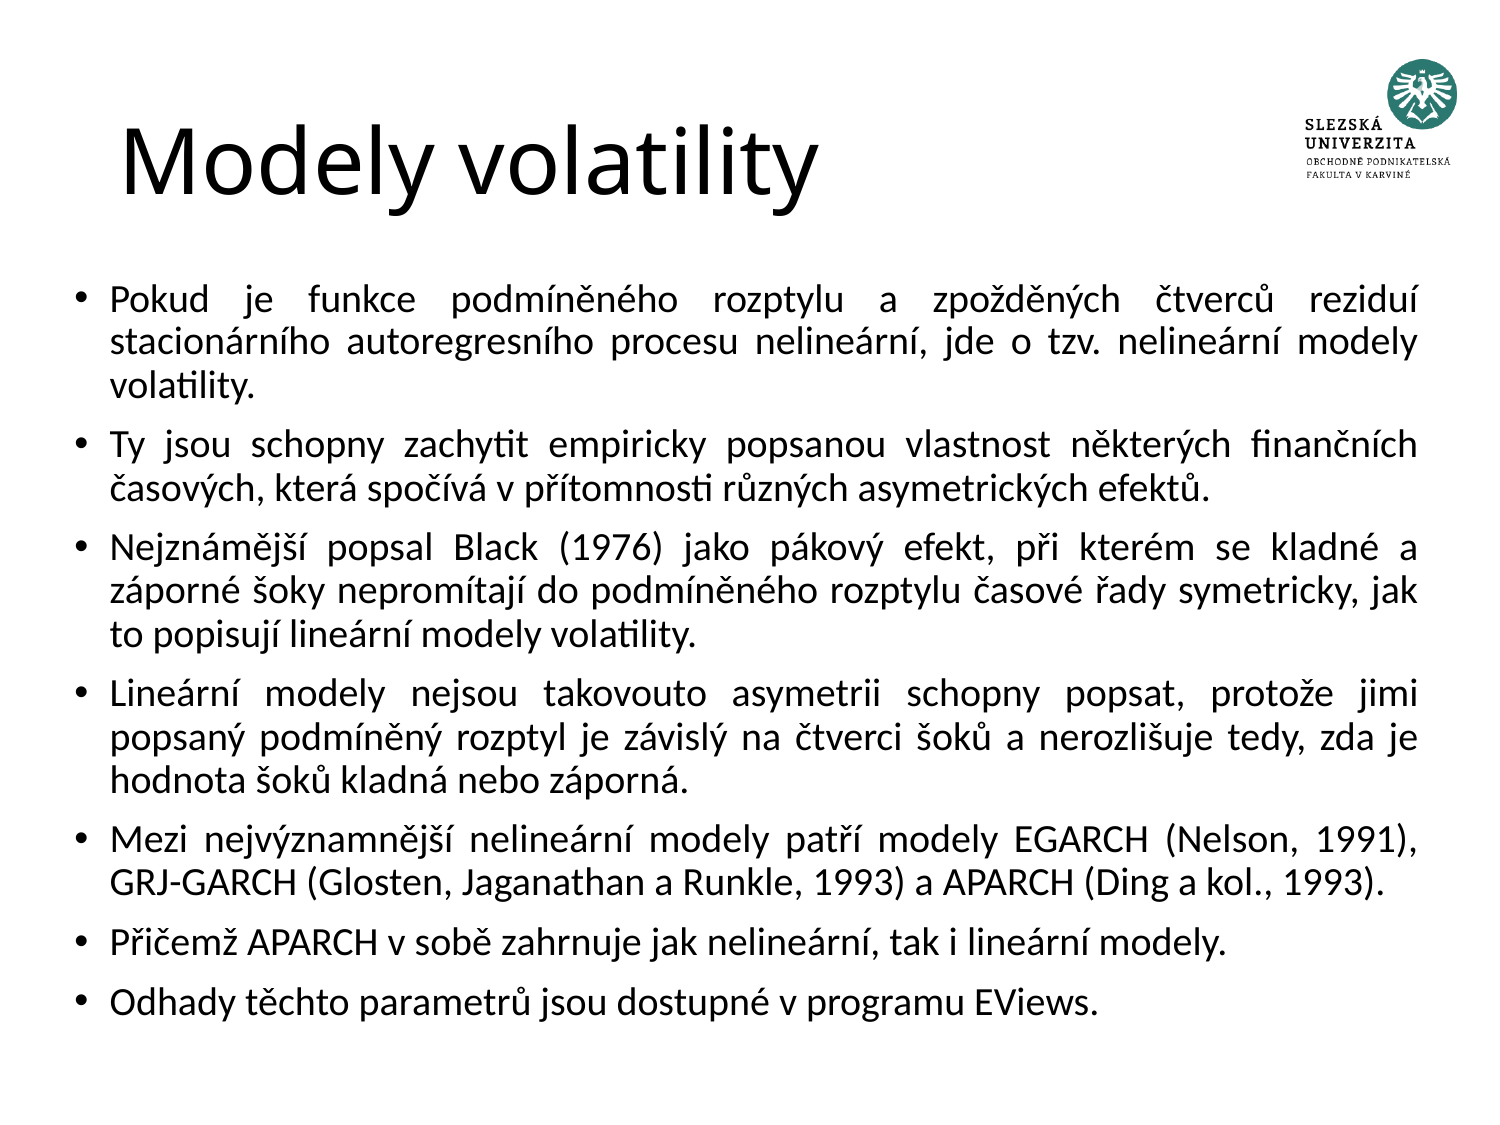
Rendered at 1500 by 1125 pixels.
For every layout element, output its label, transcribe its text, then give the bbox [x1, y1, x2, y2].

title Modely volatility [103, 59, 1278, 270]
picture [1305, 59, 1457, 178]
list Pokud je funkce podmíněného rozptylu a zpožděných čtverců reziduí stacionárního autoregresního procesu nelineární, jde o tzv. nelineární modely volatility. Ty jsou schopny zachytit empiricky popsanou vlastnost některých finančních časových, která spočívá v přítomnosti různých asymetrických efektů. Nejznámější popsal Black (1976) jako pákový efekt, při kterém se kladné a záporné šoky nepromítají do podmíněného rozptylu časové řady symetricky, jak to popisují lineární modely volatility. Lineární modely nejsou takovouto asymetrii schopny popsat, protože jimi popsaný podmíněný rozptyl je závislý na čtverci šoků a nerozlišuje tedy, zda je hodnota šoků kladná nebo záporná. Mezi nejvýznamnější nelineární modely patří modely EGARCH (Nelson, 1991), GRJ-GARCH (Glosten, Jaganathan a Runkle, 1993) a APARCH (Ding a kol., 1993). Přičemž APARCH v sobě zahrnuje jak nelineární, tak i lineární modely. Odhady těchto parametrů jsou dostupné v programu EViews. [59, 270, 1436, 1034]
